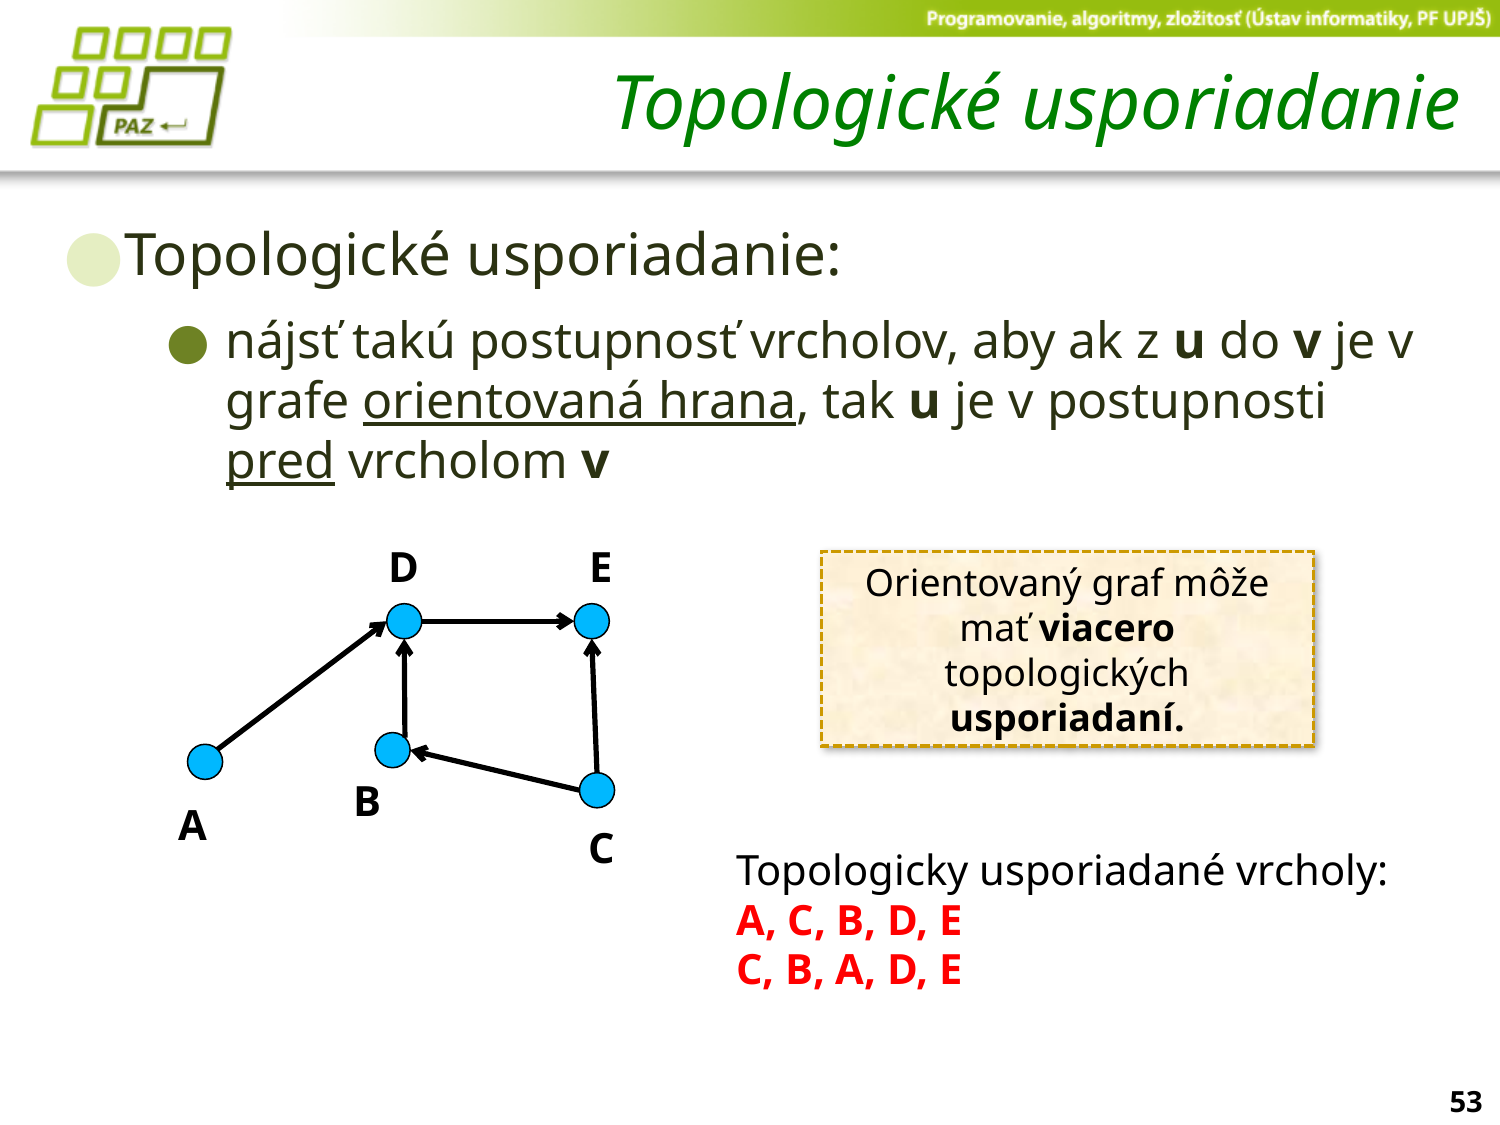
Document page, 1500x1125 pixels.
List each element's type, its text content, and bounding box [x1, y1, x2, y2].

text_box [375, 732, 410, 768]
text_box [409, 749, 580, 791]
text_box [187, 744, 223, 780]
text_box Topologicky usporiadané vrcholy: A, C, B, D, E C, B, A, D, E [721, 835, 1500, 1001]
title Topologické usporiadanie [343, 46, 1477, 135]
text_box C [574, 814, 631, 880]
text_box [527, 702, 662, 709]
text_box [237, 600, 367, 770]
text_box E [574, 533, 628, 598]
text_box Orientovaný graf môže mať viacero topologických usporiadaní. [821, 551, 1314, 746]
text_box [574, 603, 610, 639]
text_box B [338, 767, 397, 833]
text_box [581, 773, 615, 808]
text_box D [373, 533, 434, 598]
text_box [386, 603, 422, 639]
picture [0, 0, 1500, 1125]
text_box A [163, 791, 222, 856]
list Topologické usporiadanie: nájsť takú postupnosť vrcholov, aby ak z u do v je v grafe orientovaná hrana, tak u je v postupnosti pred vrcholom v [48, 209, 1456, 1080]
